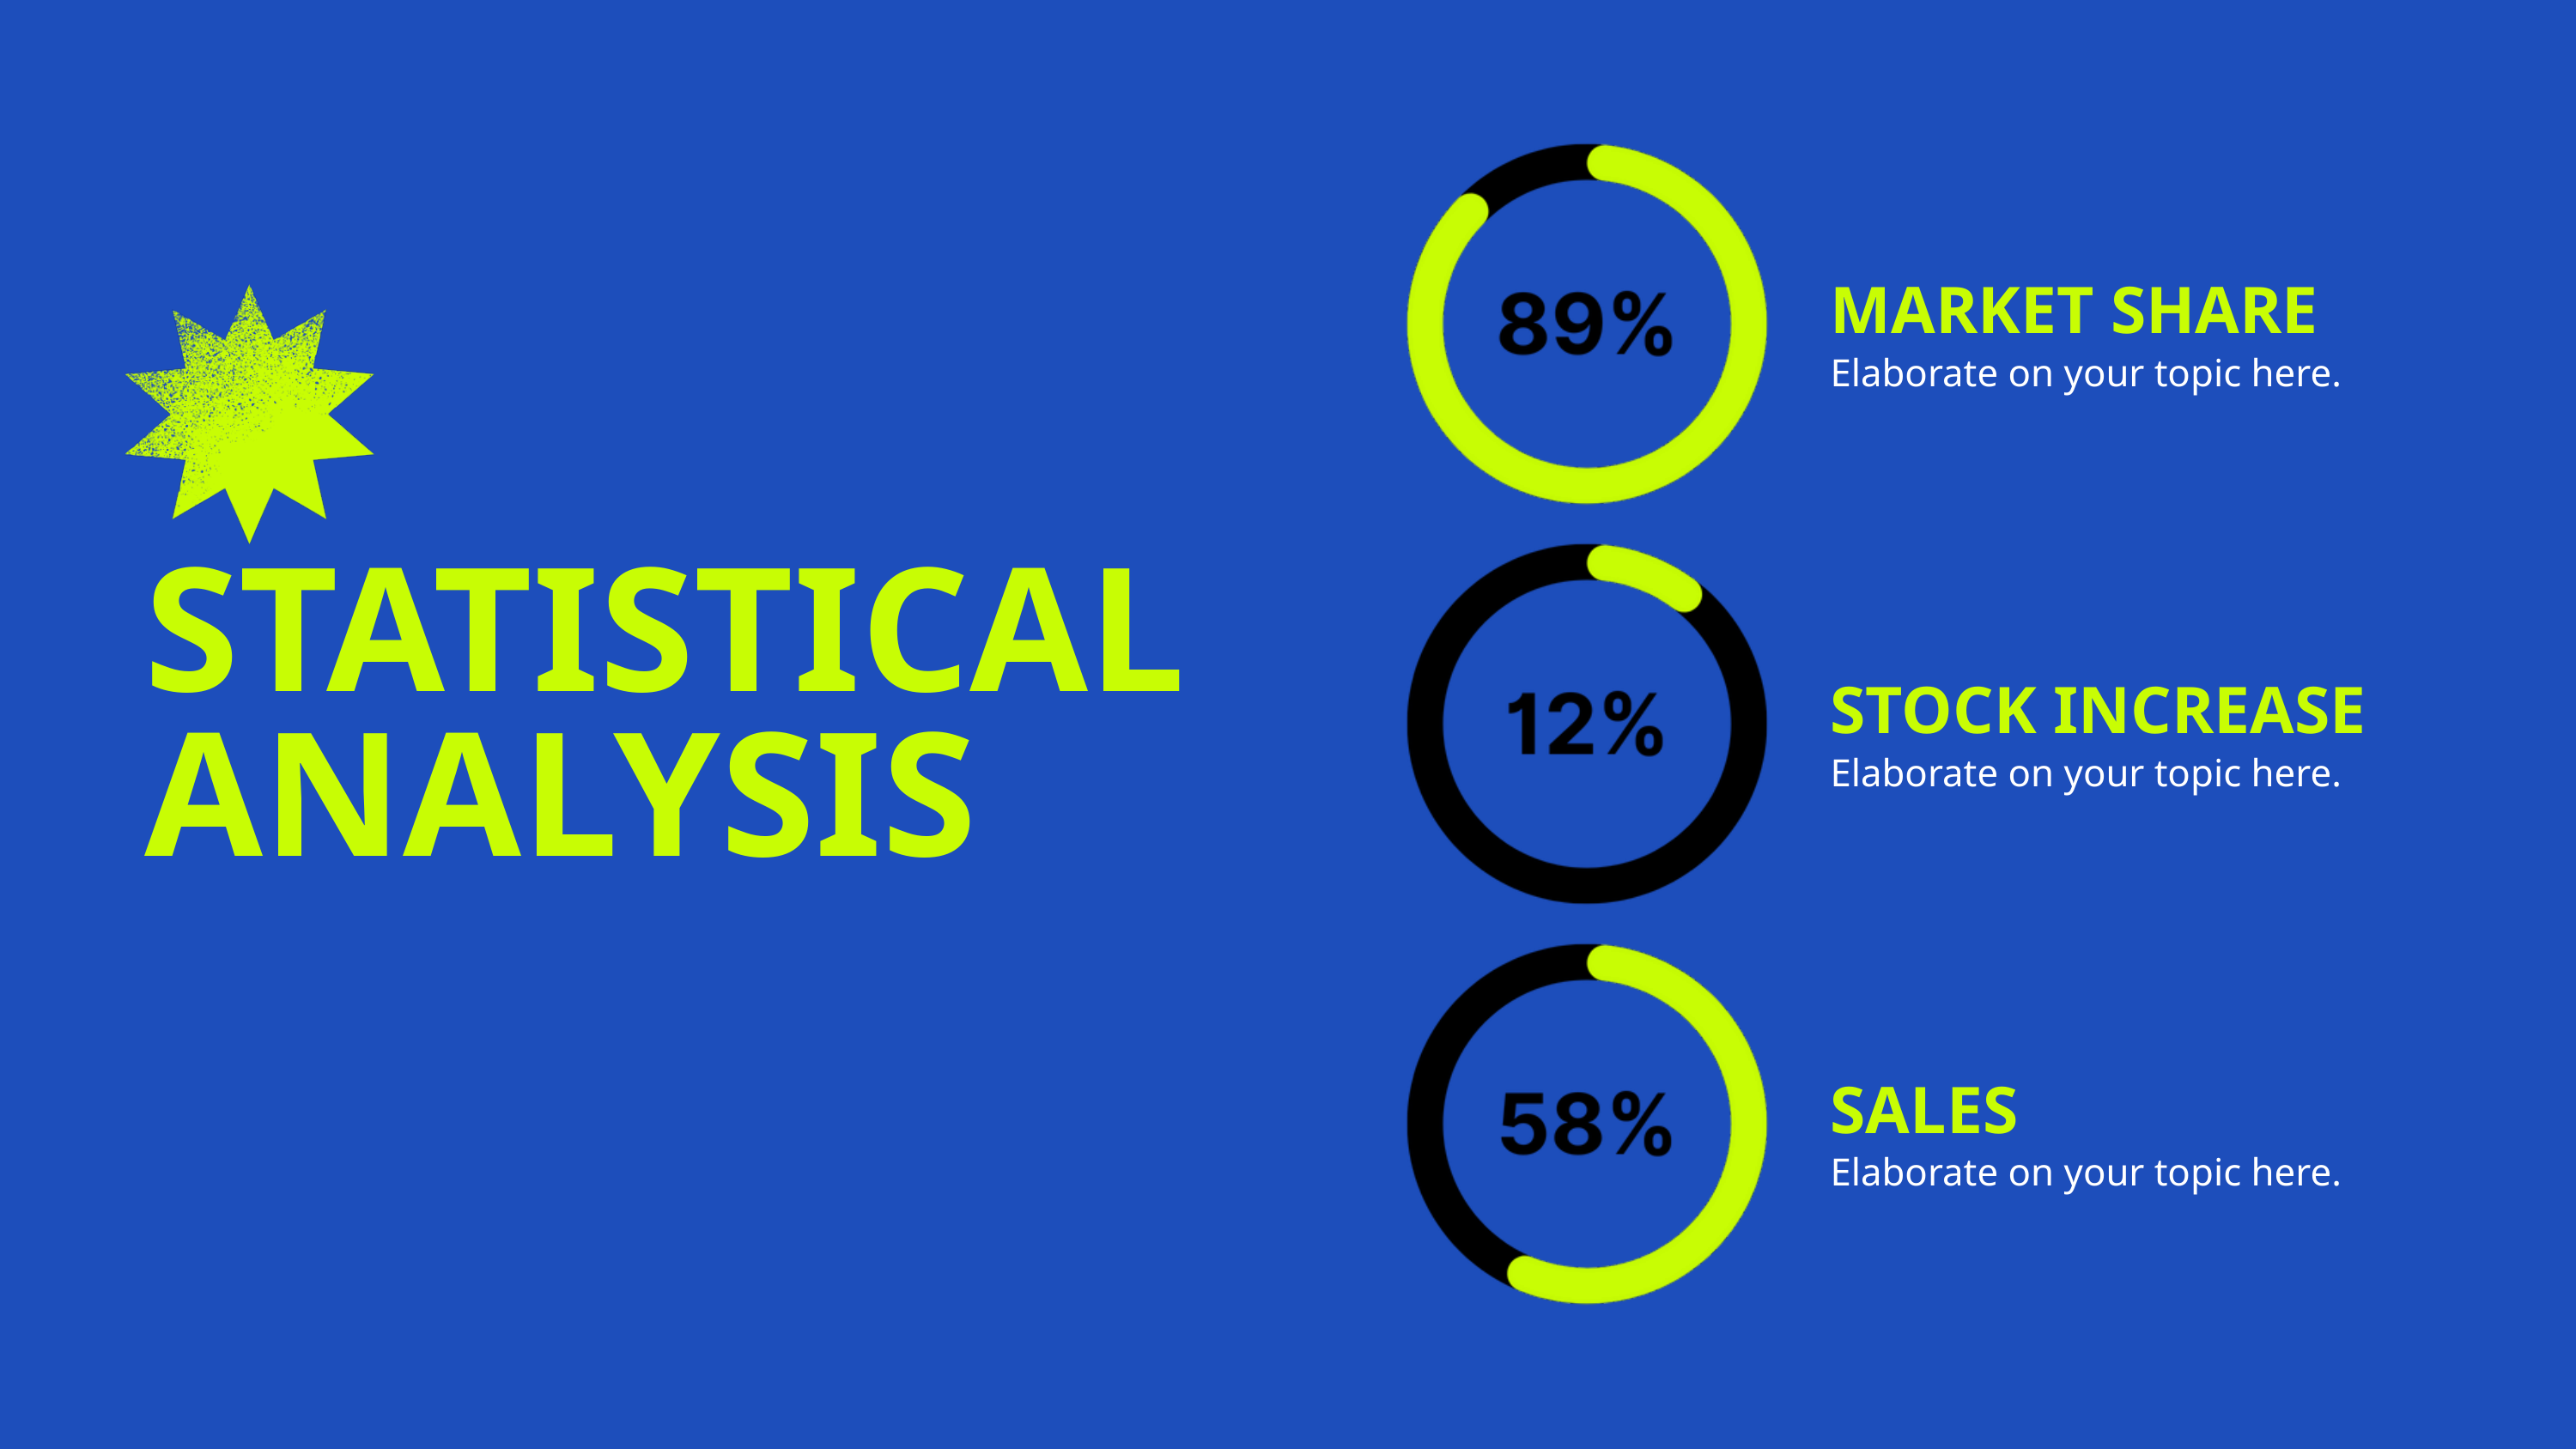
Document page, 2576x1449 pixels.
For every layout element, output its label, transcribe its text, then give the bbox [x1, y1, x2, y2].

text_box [1830, 269, 2432, 385]
text_box STATISTICAL ANALYSIS [144, 559, 1345, 889]
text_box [1830, 669, 2432, 786]
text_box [1830, 1069, 2432, 1185]
picture [125, 282, 375, 545]
picture [1371, 108, 1803, 1340]
